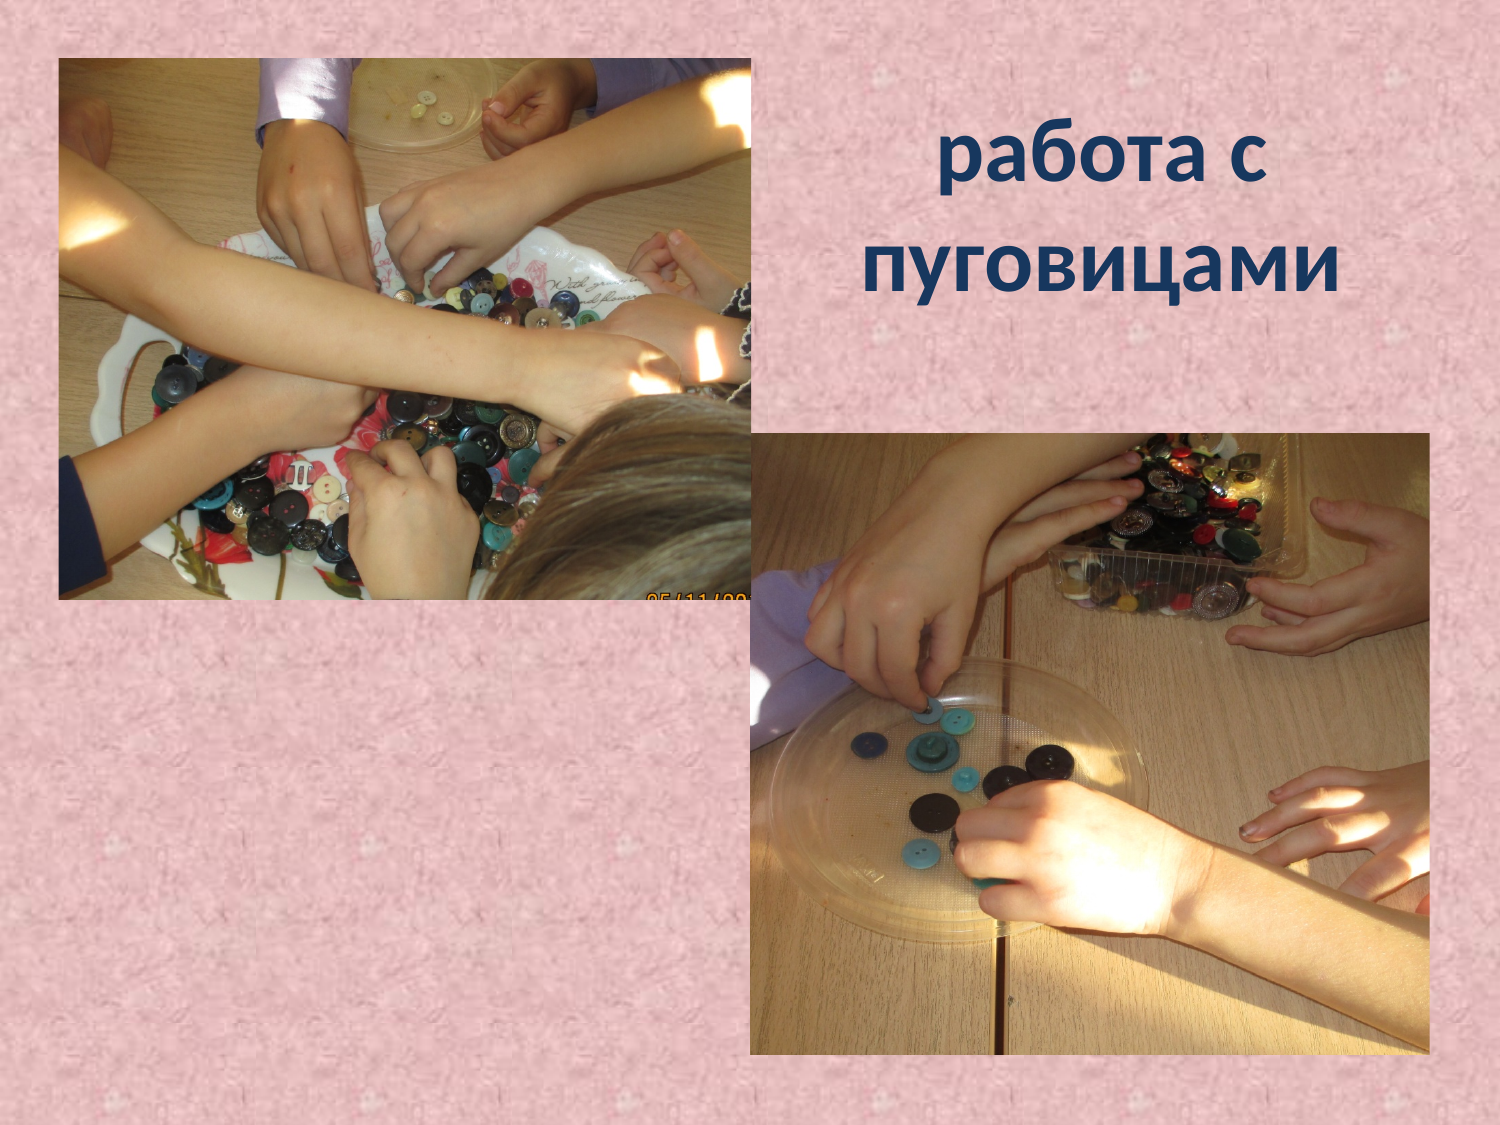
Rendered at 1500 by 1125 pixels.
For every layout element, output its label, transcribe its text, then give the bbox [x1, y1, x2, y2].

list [749, 433, 1430, 1055]
picture [0, 0, 1500, 1125]
text_box работа с пуговицами [831, 81, 1371, 317]
